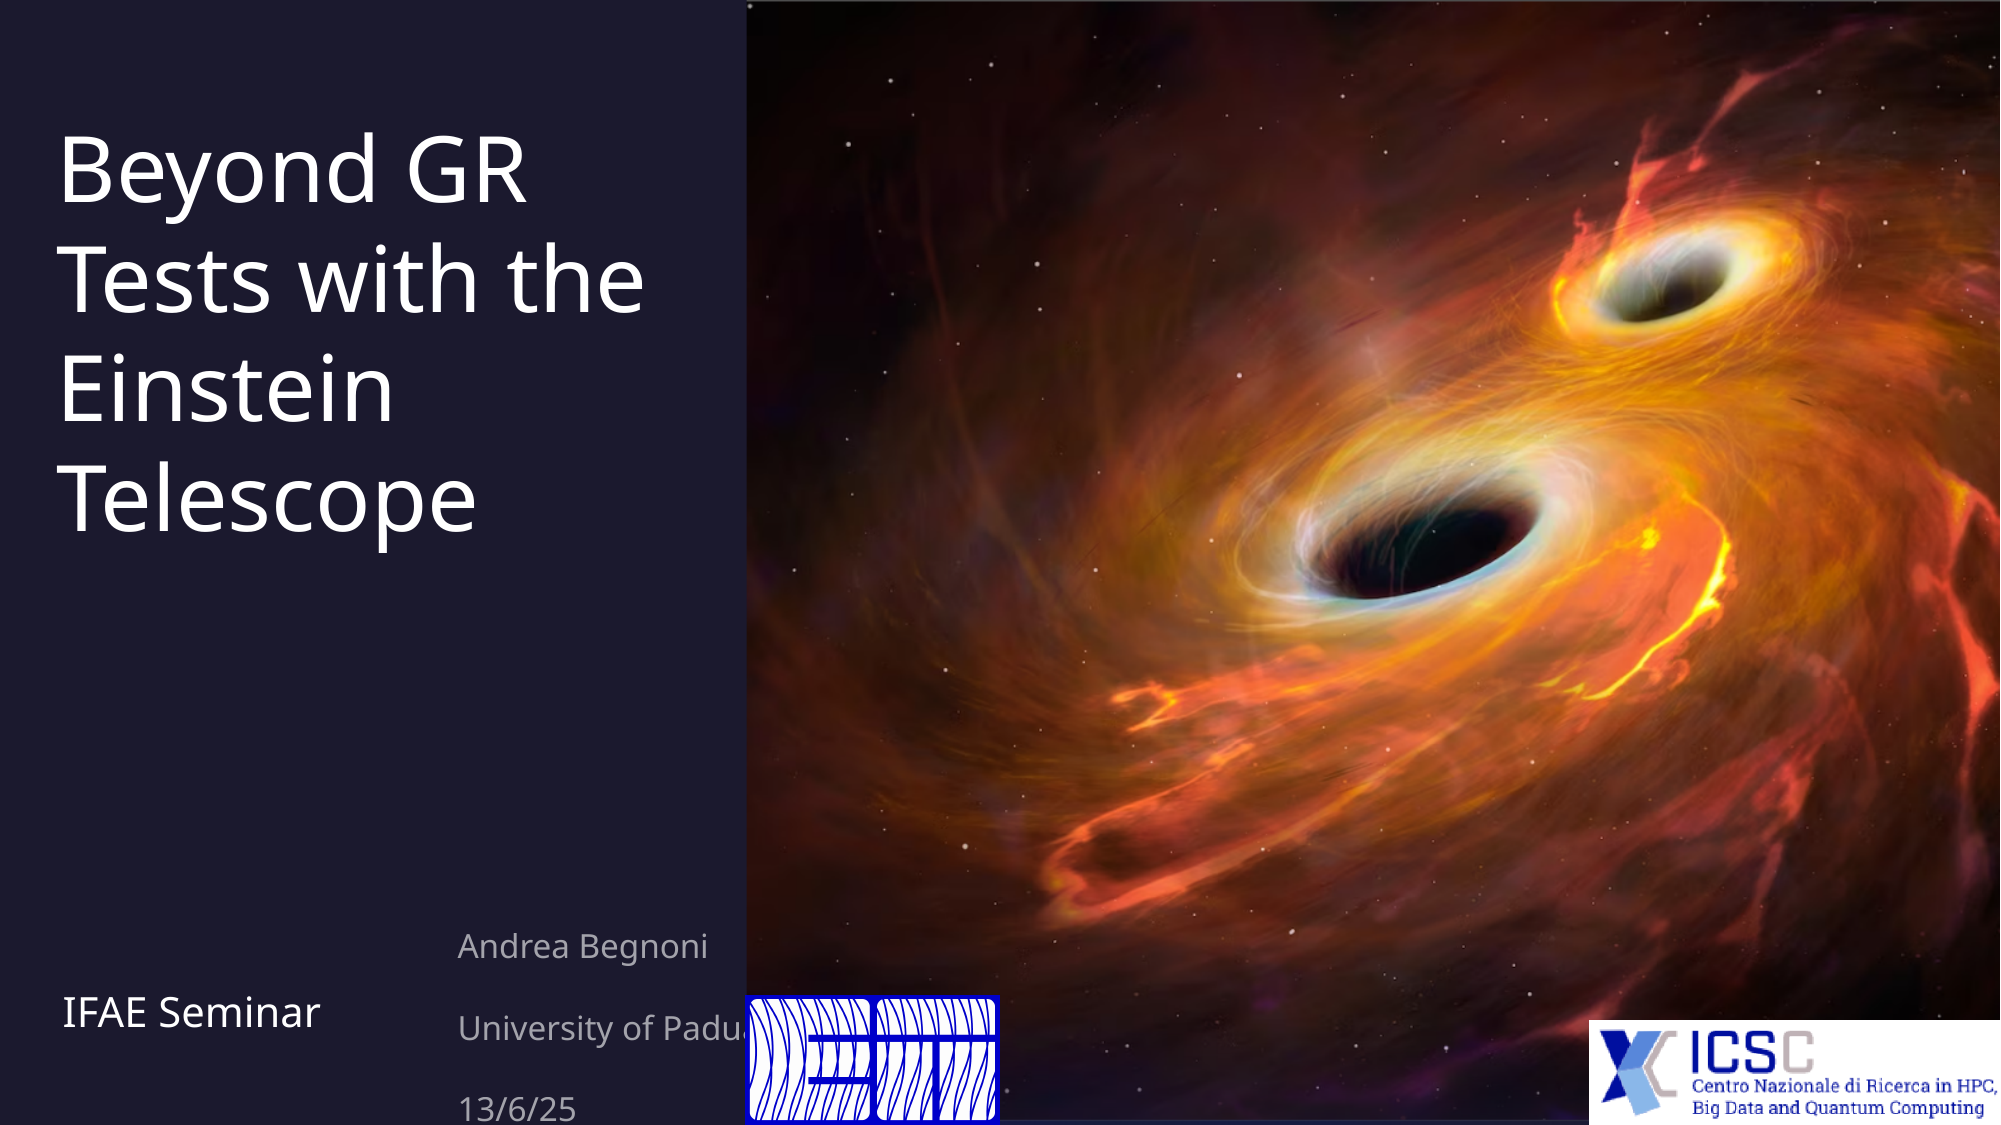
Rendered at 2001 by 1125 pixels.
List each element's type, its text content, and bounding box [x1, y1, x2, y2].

list Andrea Begnoni University of Padua 13/6/25 [457, 921, 746, 1125]
text_box [0, 0, 746, 1125]
text_box Beyond GR Tests with the Einstein Telescope [41, 102, 746, 558]
title IFAE Seminar [62, 767, 448, 1037]
picture [745, 0, 2000, 1125]
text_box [100, 875, 212, 1038]
